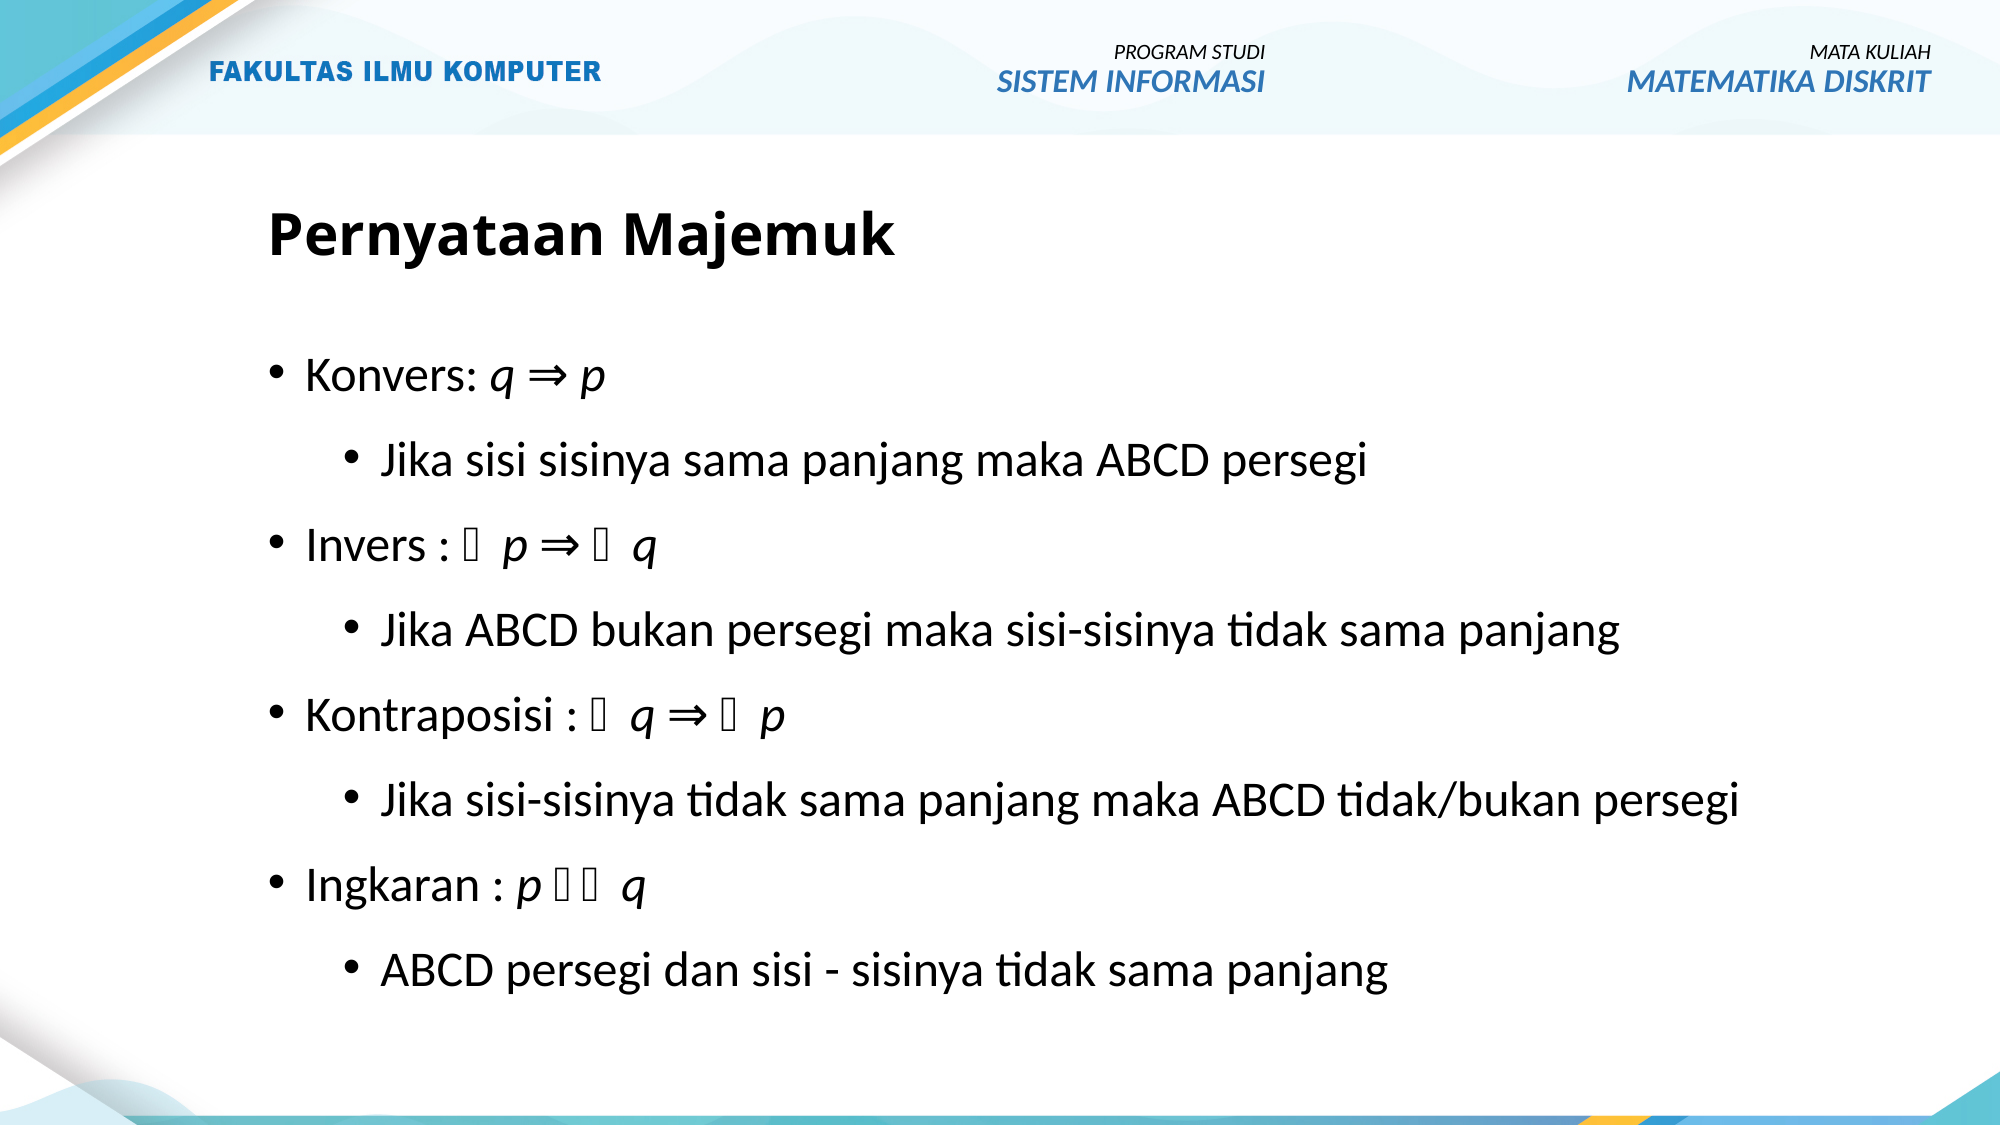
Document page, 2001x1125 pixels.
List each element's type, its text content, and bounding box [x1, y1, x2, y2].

text_box MATA KULIAH MATEMATIKA DISKRIT [1569, 33, 1946, 118]
picture [0, 0, 2000, 1125]
title Pernyataan Majemuk [252, 170, 1852, 303]
list Konvers: q ⇒ p Jika sisi sisinya sama panjang maka ABCD persegi Invers : p ⇒ q Jika ABCD bukan persegi maka sisi-sisinya tidak sama panjang Kontraposisi : q ⇒ p Jika sisi-sisinya tidak sama panjang maka ABCD tidak/bukan persegi Ingkaran : p  q ABCD persegi dan sisi - sisinya tidak sama panjang [252, 333, 1852, 1059]
text_box PROGRAM STUDI SISTEM INFORMASI [904, 33, 1281, 118]
